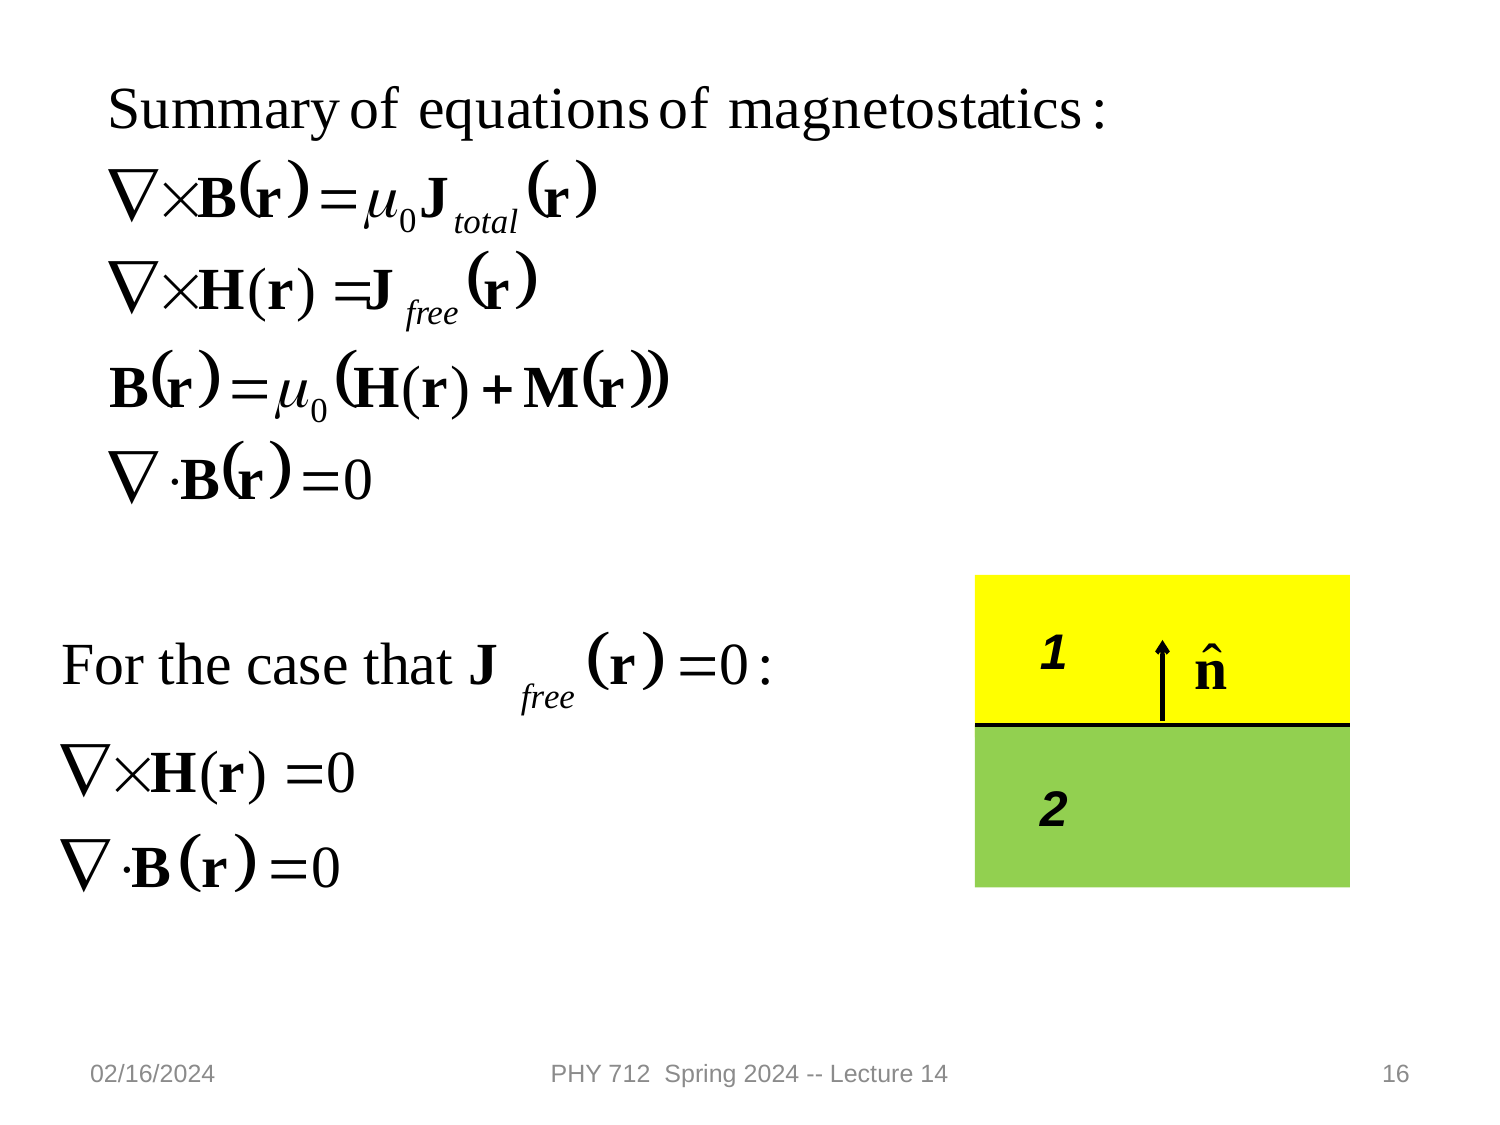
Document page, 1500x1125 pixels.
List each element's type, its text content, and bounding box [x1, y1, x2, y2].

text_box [974, 574, 1351, 724]
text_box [974, 726, 1351, 888]
slide_number 16 [1074, 1042, 1425, 1103]
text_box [100, 74, 1113, 524]
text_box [52, 622, 781, 923]
footer PHY 712 Spring 2024 -- Lecture 14 [512, 1042, 988, 1103]
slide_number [75, 1042, 425, 1103]
